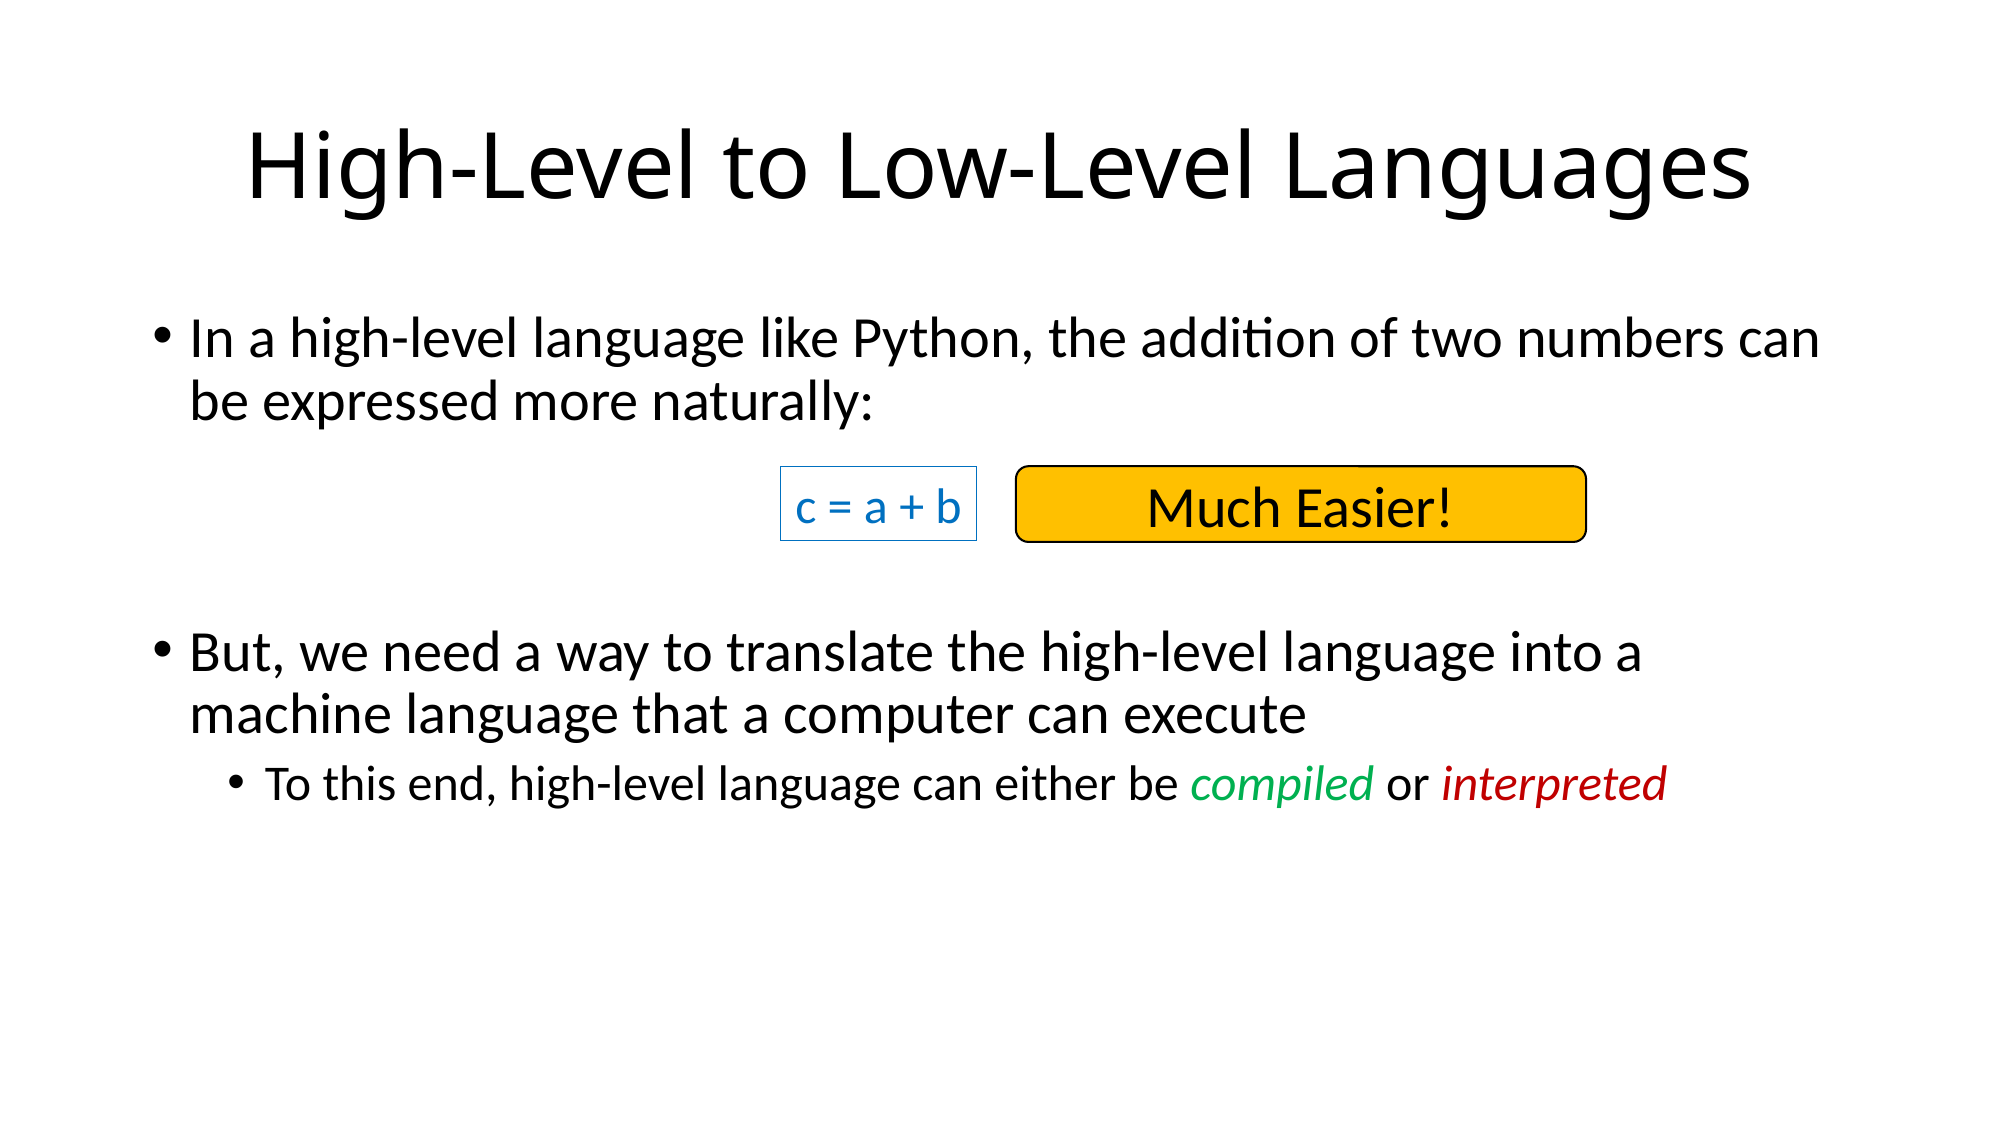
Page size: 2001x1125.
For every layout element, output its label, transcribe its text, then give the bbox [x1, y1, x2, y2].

list In a high-level language like Python, the addition of two numbers can be expressed more naturally: But, we need a way to translate the high-level language into a machine language that a computer can execute To this end, high-level language can either be compiled or interpreted [137, 299, 1863, 1014]
text_box c = a + b [780, 466, 977, 541]
text_box Much Easier! [1014, 465, 1588, 543]
title High-Level to Low-Level Languages [137, 59, 1863, 278]
